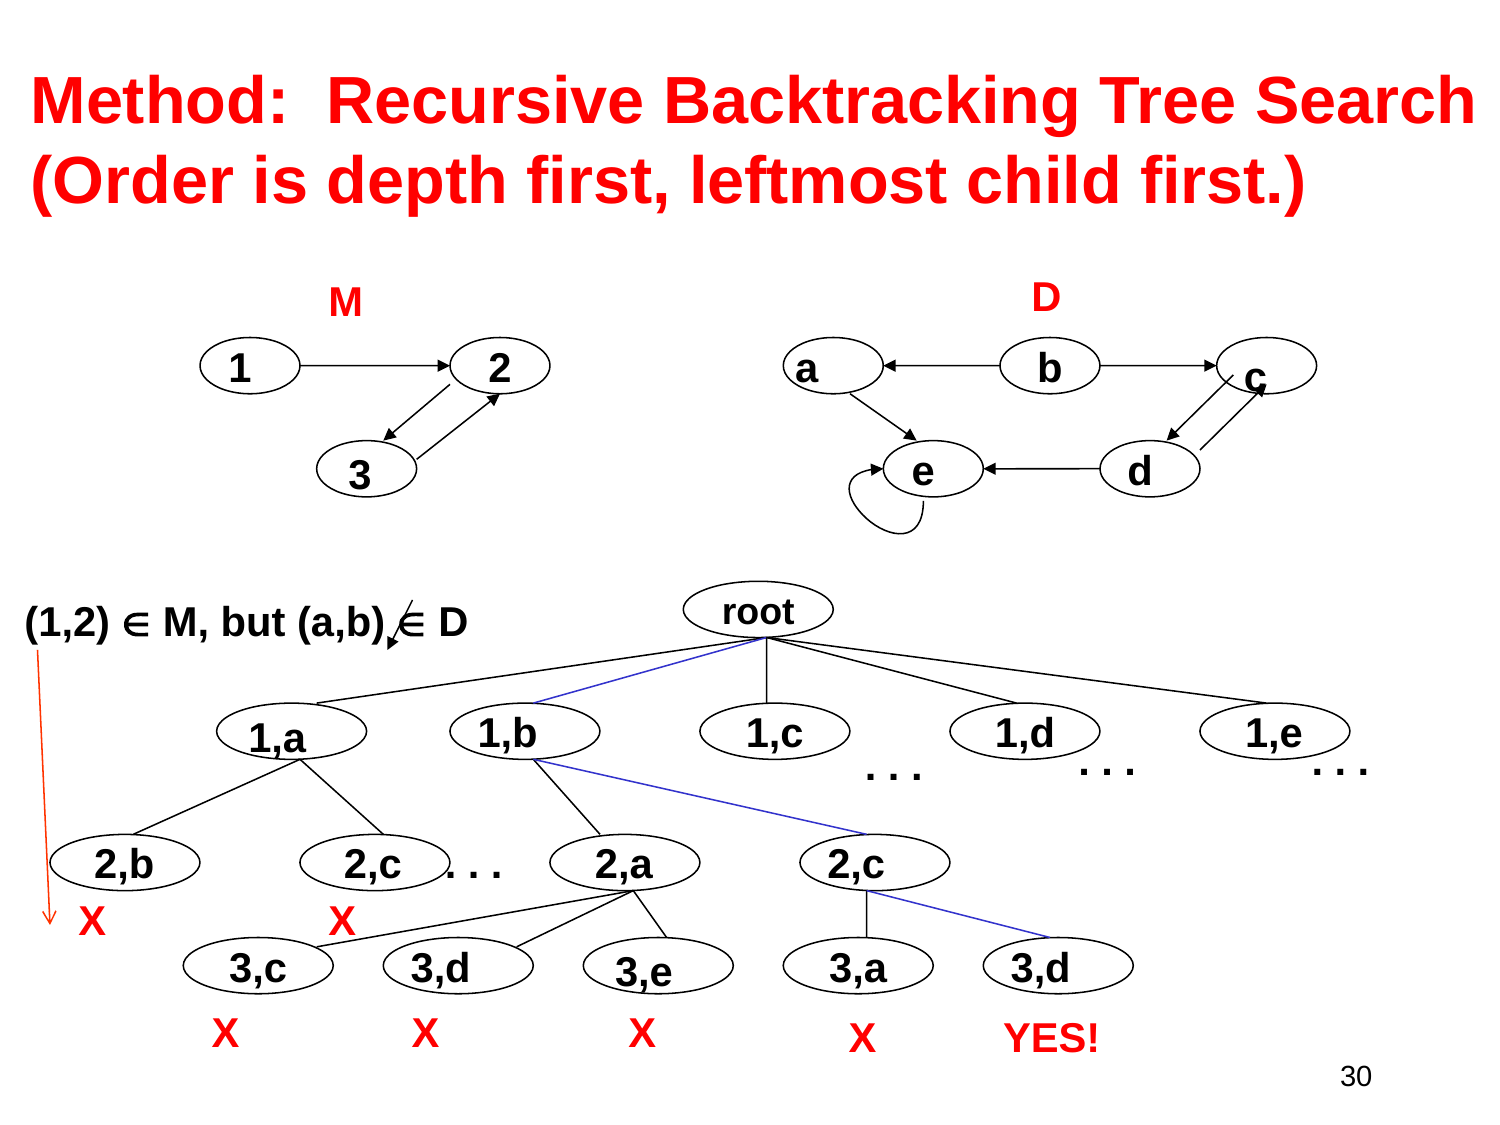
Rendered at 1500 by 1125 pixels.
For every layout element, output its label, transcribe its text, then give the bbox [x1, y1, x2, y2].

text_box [37, 649, 51, 926]
text_box [668, 839, 700, 886]
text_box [886, 465, 921, 506]
text_box [387, 443, 417, 495]
text_box e [896, 436, 950, 501]
text_box X [63, 886, 122, 951]
text_box [449, 715, 462, 747]
text_box 3,d [395, 933, 486, 998]
text_box [316, 447, 333, 490]
text_box [983, 950, 995, 981]
text_box M [313, 267, 378, 333]
text_box [322, 705, 367, 757]
text_box [1239, 337, 1317, 393]
text_box 2,b [79, 829, 170, 895]
text_box Method: Recursive Backtracking Tree Search (Order is depth first, leftmost child first.) [15, 49, 1494, 225]
text_box d [1112, 436, 1168, 501]
text_box [299, 359, 451, 372]
text_box . . . [1296, 726, 1385, 792]
text_box [834, 337, 884, 394]
text_box [983, 462, 1100, 475]
text_box c [1229, 342, 1282, 408]
text_box 3,a [783, 937, 934, 994]
text_box [583, 947, 600, 984]
text_box [1199, 384, 1267, 451]
text_box [383, 384, 451, 441]
text_box 1,c [699, 703, 850, 760]
text_box [1086, 939, 1134, 992]
text_box [170, 839, 200, 886]
text_box 2,a [580, 829, 668, 895]
text_box [553, 705, 600, 758]
text_box [549, 839, 580, 886]
text_box [267, 339, 300, 393]
text_box [1199, 708, 1230, 754]
text_box [216, 713, 233, 749]
text_box [486, 939, 534, 992]
text_box [417, 839, 430, 886]
text_box 1,d [949, 703, 1099, 760]
text_box [299, 840, 329, 885]
text_box 3,d [995, 933, 1086, 998]
text_box a [780, 333, 834, 398]
text_box 3 [333, 440, 387, 506]
text_box [54, 840, 79, 885]
text_box [1168, 442, 1201, 495]
text_box D [1016, 262, 1104, 328]
text_box X [396, 998, 455, 1064]
text_box 2 [450, 337, 550, 394]
text_box [849, 393, 917, 441]
text_box [200, 346, 213, 385]
text_box [950, 442, 984, 496]
text_box b [1000, 337, 1100, 394]
text_box . . . [1063, 726, 1151, 792]
text_box X [613, 998, 672, 1064]
text_box [1318, 708, 1349, 726]
text_box X [833, 1003, 892, 1068]
text_box [1099, 359, 1217, 372]
text_box . . . [430, 829, 518, 895]
text_box (1,2)  M, but (a,b)  D [9, 587, 484, 653]
text_box [688, 939, 734, 992]
text_box 1,b [462, 698, 553, 764]
text_box [1100, 450, 1112, 487]
text_box X [313, 886, 372, 951]
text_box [387, 599, 413, 651]
text_box [383, 950, 395, 981]
text_box X [196, 998, 255, 1064]
text_box 2,c [329, 829, 417, 895]
text_box 1 [213, 333, 267, 398]
text_box [901, 836, 950, 889]
text_box YES! [988, 1003, 1116, 1068]
text_box [1216, 347, 1229, 382]
text_box 3,e [600, 937, 688, 1003]
text_box [883, 450, 896, 466]
text_box 3,c [183, 937, 334, 994]
text_box 1,a [233, 703, 322, 768]
text_box [883, 359, 1000, 372]
text_box . . . [850, 731, 938, 797]
text_box 2,c [812, 829, 901, 895]
text_box [1166, 374, 1234, 441]
text_box [416, 393, 500, 460]
text_box [799, 847, 812, 878]
slide_number 30 [1074, 1049, 1388, 1125]
text_box 1,e [1230, 698, 1318, 764]
text_box root [683, 581, 834, 638]
